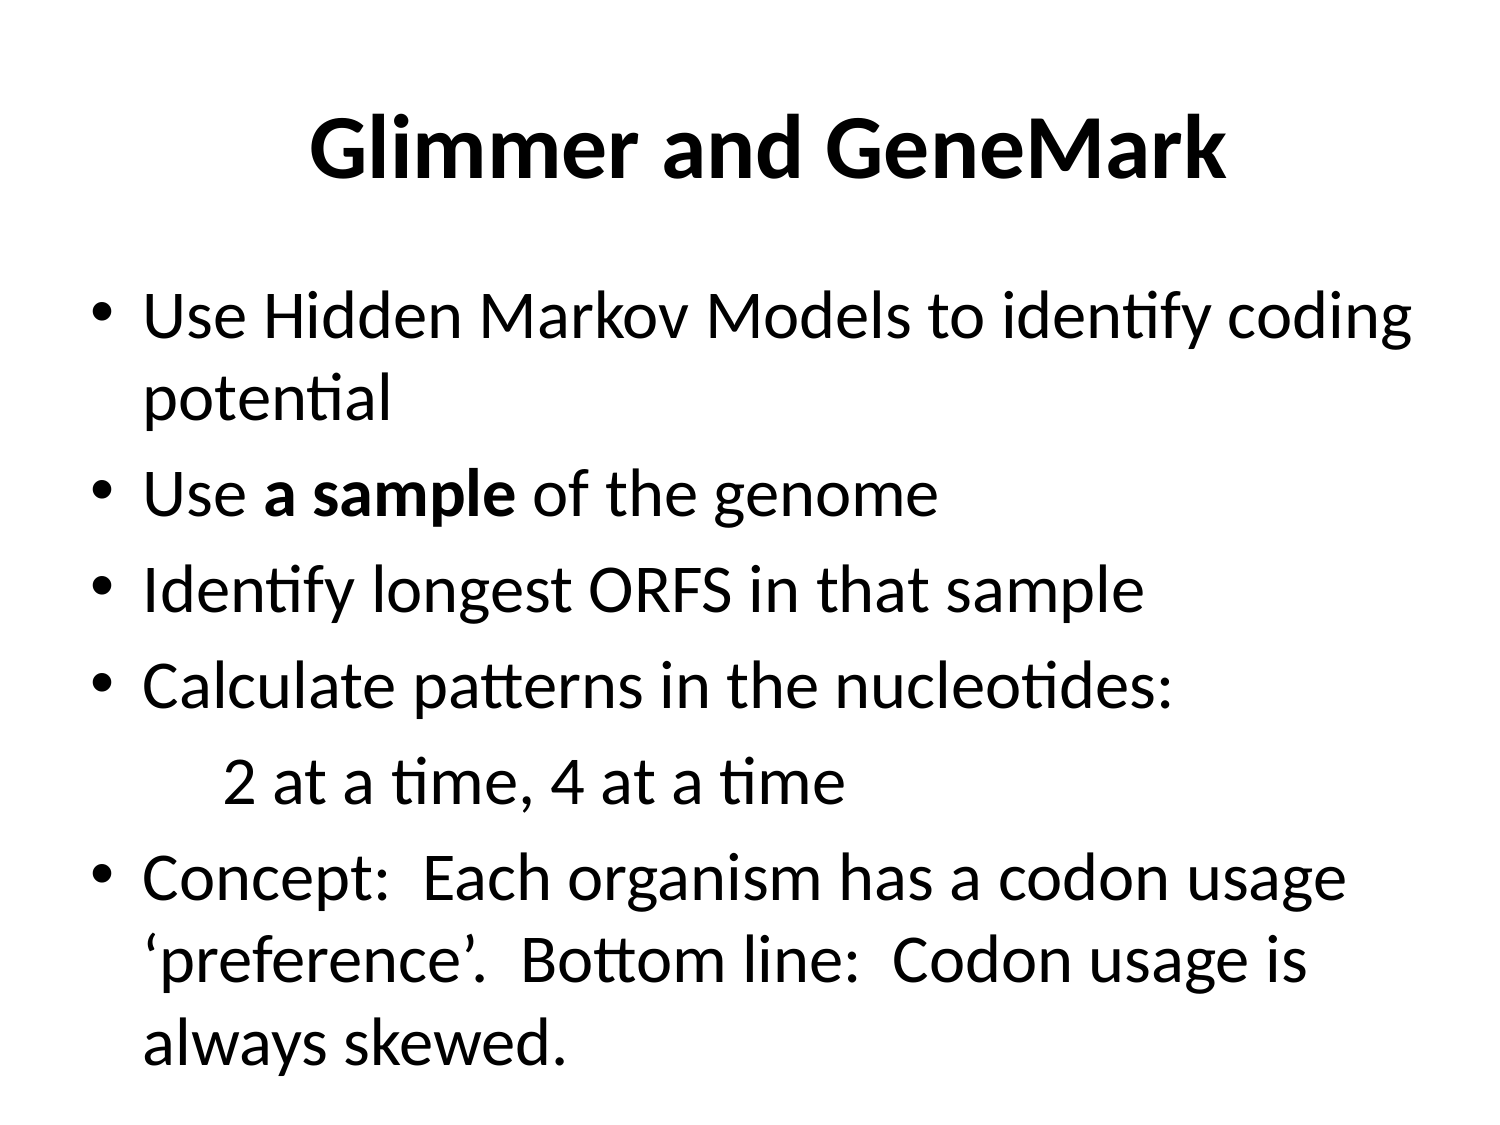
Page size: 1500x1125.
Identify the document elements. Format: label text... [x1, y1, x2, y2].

list Use Hidden Markov Models to identify coding potential Use a sample of the genome Identify longest ORFS in that sample Calculate patterns in the nucleotides: 2 at a time, 4 at a time Concept: Each organism has a codon usage ‘preference’. Bottom line: Codon usage is always skewed. [75, 262, 1463, 1088]
title Glimmer and GeneMark [75, 37, 1463, 246]
